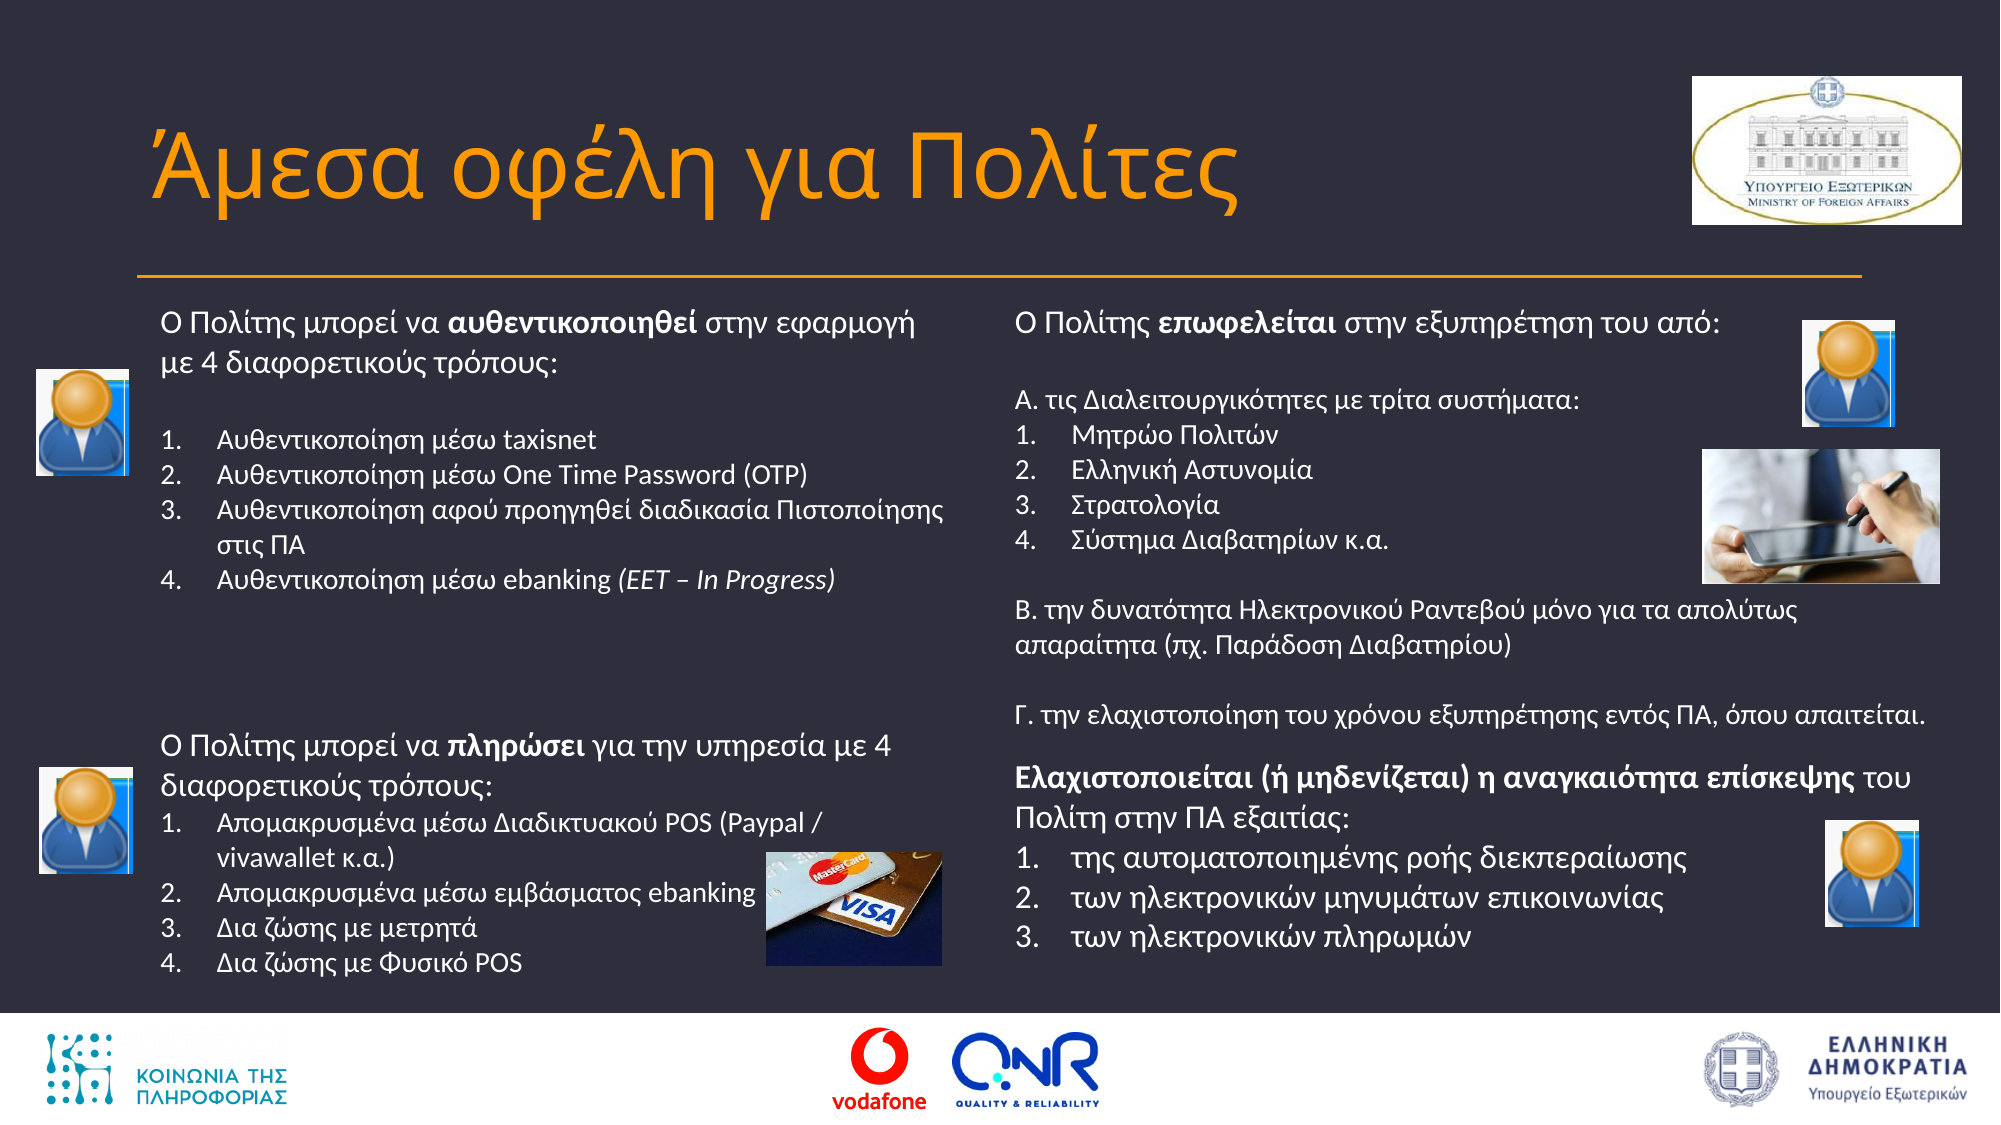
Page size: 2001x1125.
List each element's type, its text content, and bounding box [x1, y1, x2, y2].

text_box Ο Πολίτης μπορεί να αυθεντικοποιηθεί στην εφαρμογή με 4 διαφορετικούς τρόπους: Αυθεντικοποίηση μέσω taxisnet Αυθεντικοποίηση μέσω One Time Password (OTP) Αυθεντικοποίηση αφού προηγηθεί διαδικασία Πιστοποίησης στις ΠΑ Αυθεντικοποίηση μέσω ebanking (ΕΕΤ – In Progress) [145, 293, 962, 603]
title Άμεσα οφέλη για Πολίτες [137, 59, 1863, 278]
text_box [39, 1026, 953, 1110]
text_box Ο Πολίτης επωφελείται στην εξυπηρέτηση του από: Α. τις Διαλειτουργικότητες με τρίτα συστήματα: Μητρώο Πολιτών Ελληνική Αστυνομία Στρατολογία Σύστημα Διαβατηρίων κ.α. Β. την δυνατότητα Ηλεκτρονικού Ραντεβού μόνο για τα απολύτως απαραίτητα (πχ. Παράδοση Διαβατηρίου) Γ. την ελαχιστοποίηση του χρόνου εξυπηρέτησης εντός ΠΑ, όπου απαιτείται. [999, 293, 1962, 738]
text_box Ελαχιστοποιείται (ή μηδενίζεται) η αναγκαιότητα επίσκεψης του Πολίτη στην ΠΑ εξαιτίας: της αυτοματοποιημένης ροής διεκπεραίωσης των ηλεκτρονικών μηνυμάτων επικοινωνίας των ηλεκτρονικών πληρωμών [999, 747, 1962, 963]
picture [952, 1032, 1099, 1108]
text_box Ο Πολίτης μπορεί να πληρώσει για την υπηρεσία με 4 διαφορετικούς τρόπους: Απομακρυσμένα μέσω Διαδικτυακού POS (Paypal / vivawallet κ.α.) Απομακρυσμένα μέσω εμβάσματος ebanking Δια ζώσης με μετρητά Δια ζώσης με Φυσικό POS [145, 716, 962, 986]
picture [1676, 1014, 2000, 1124]
picture [0, 0, 2000, 1013]
